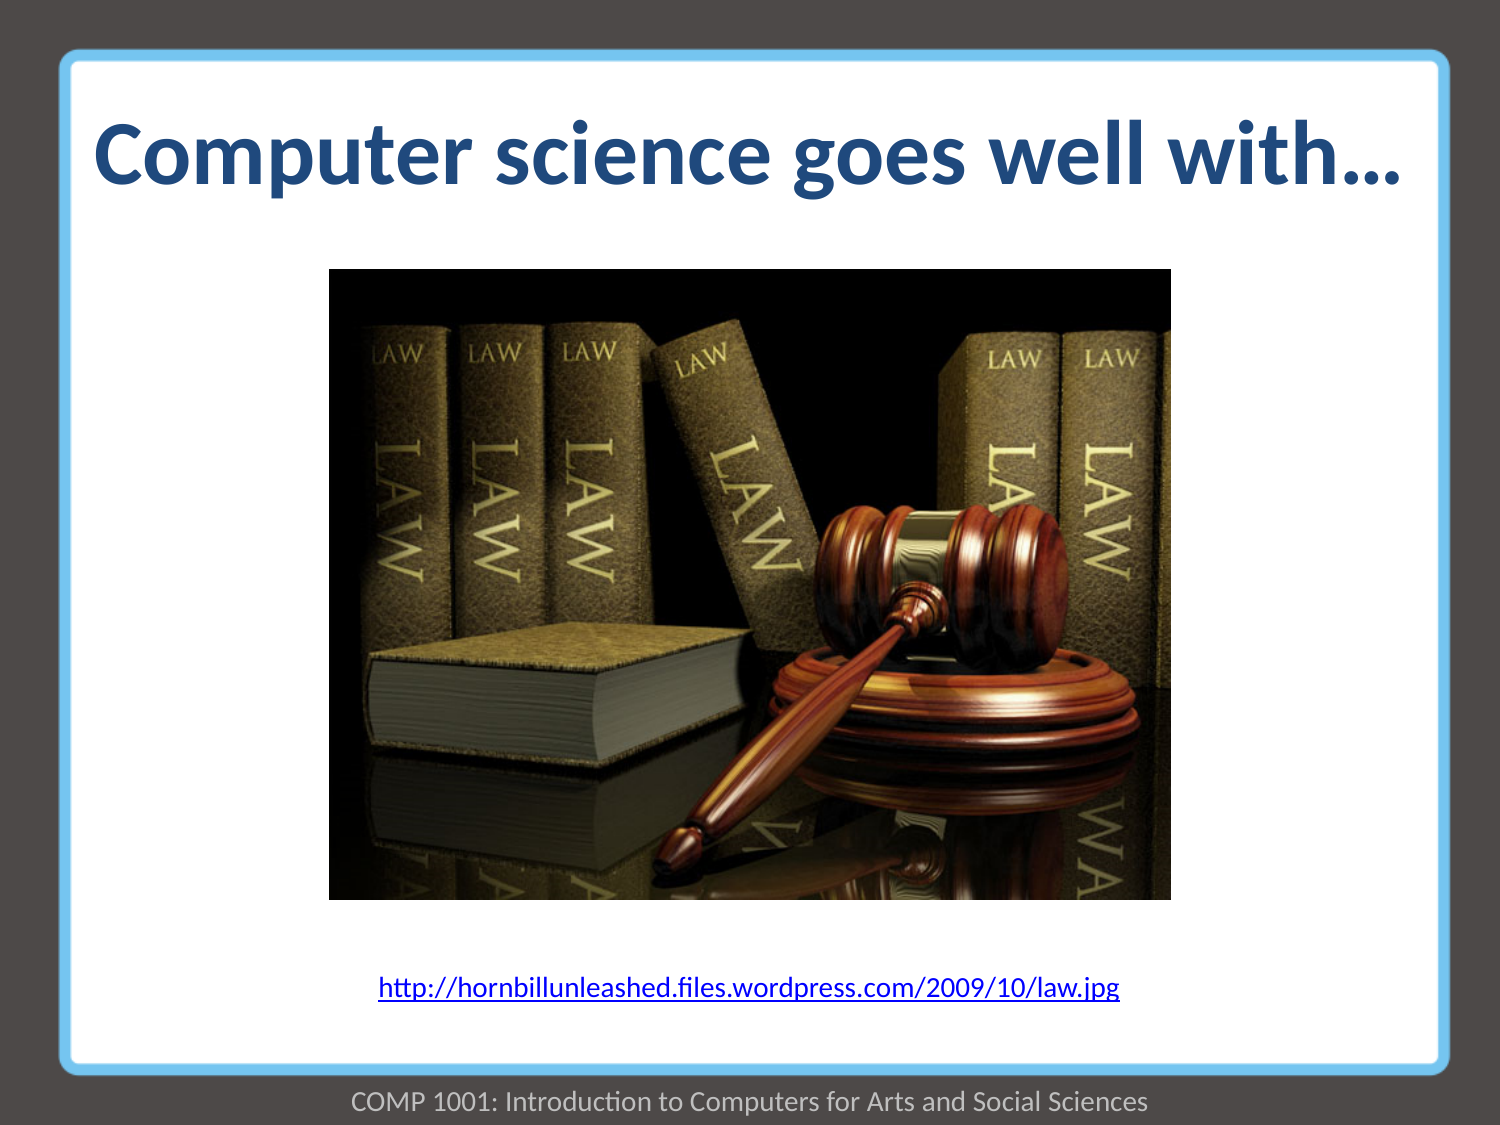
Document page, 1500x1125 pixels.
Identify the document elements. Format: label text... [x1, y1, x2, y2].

text_box http://hornbillunleashed.files.wordpress.com/2009/10/law.jpg [363, 961, 1136, 1012]
picture [0, 0, 1500, 1125]
title Computer science goes well with… [75, 62, 1425, 233]
